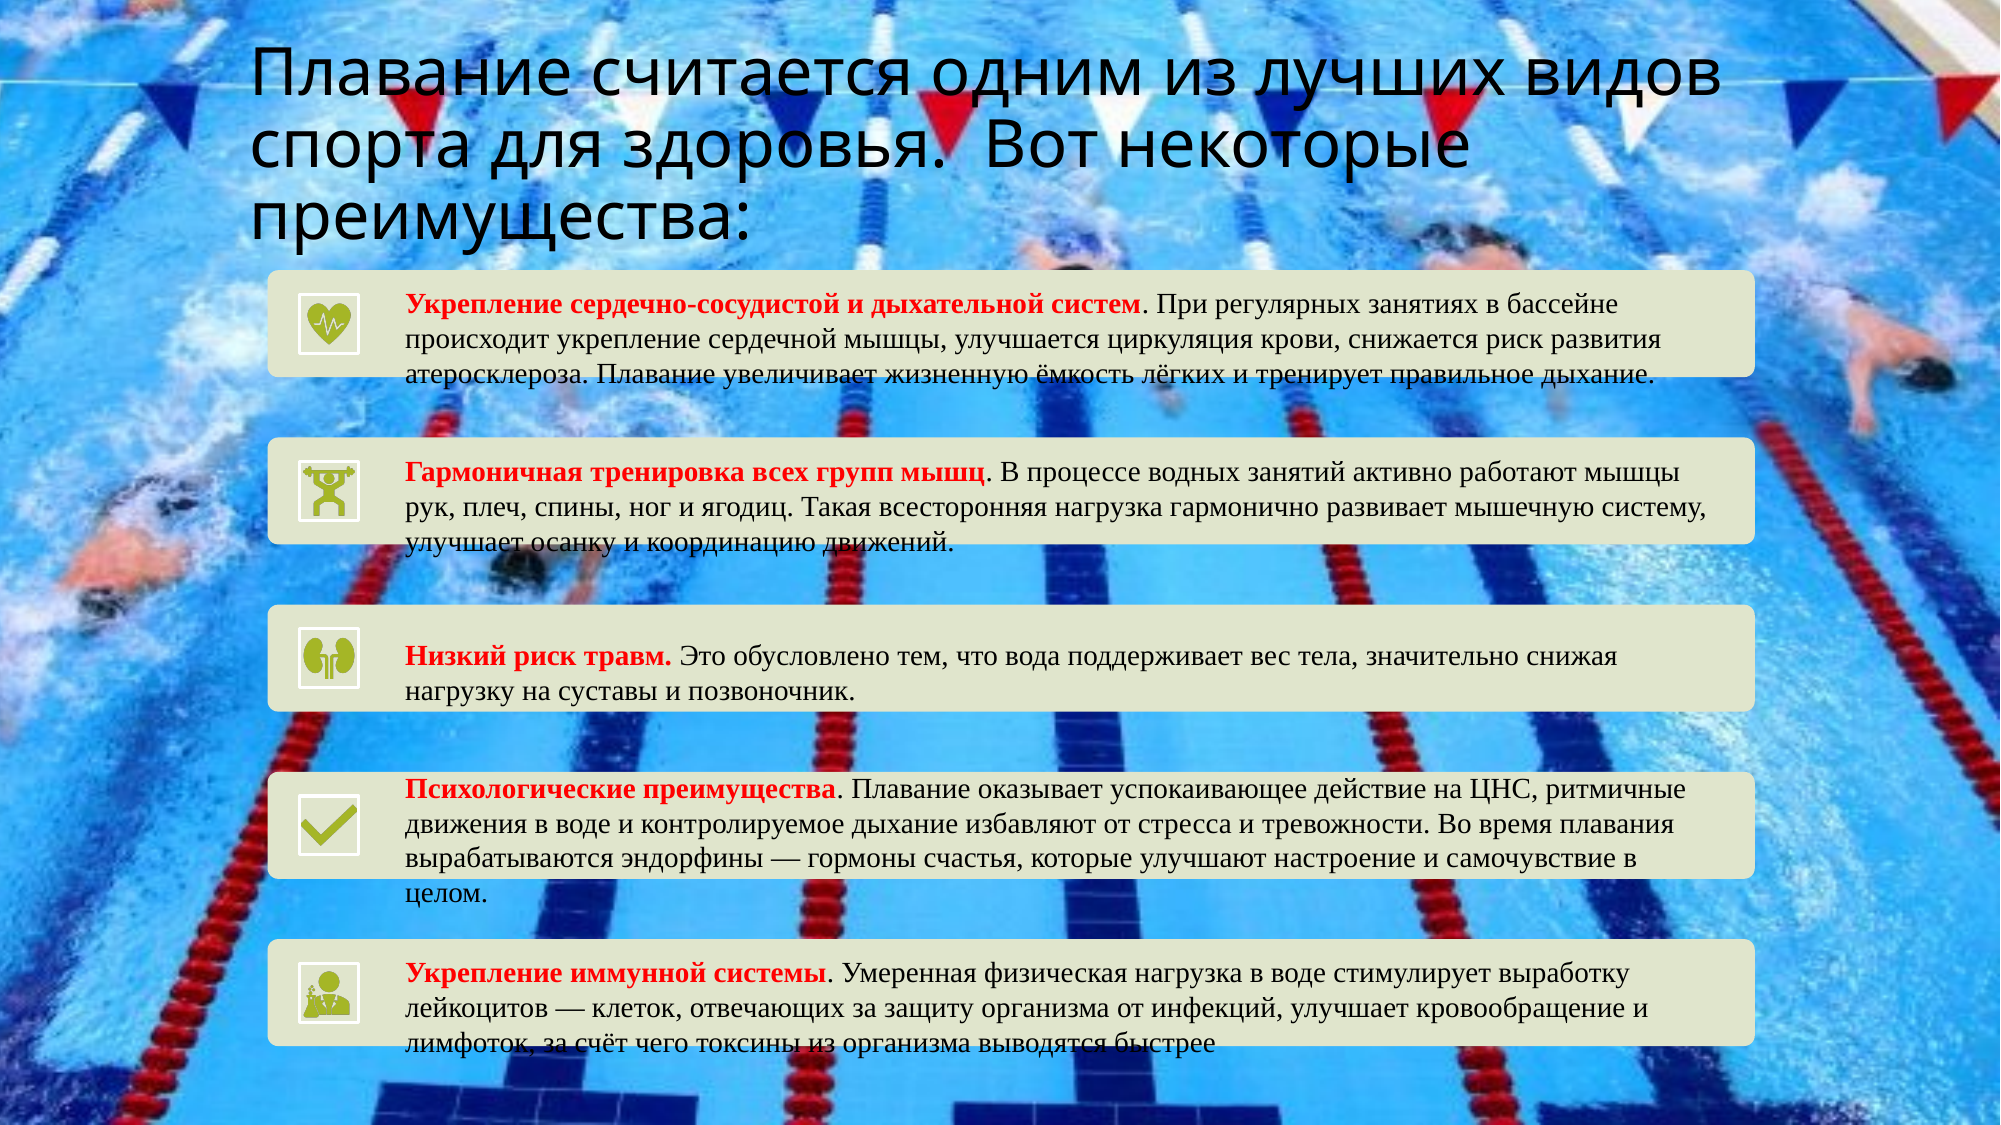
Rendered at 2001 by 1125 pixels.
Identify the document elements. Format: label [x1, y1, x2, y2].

list [0, 0, 2000, 1125]
text_box [267, 268, 1756, 1075]
